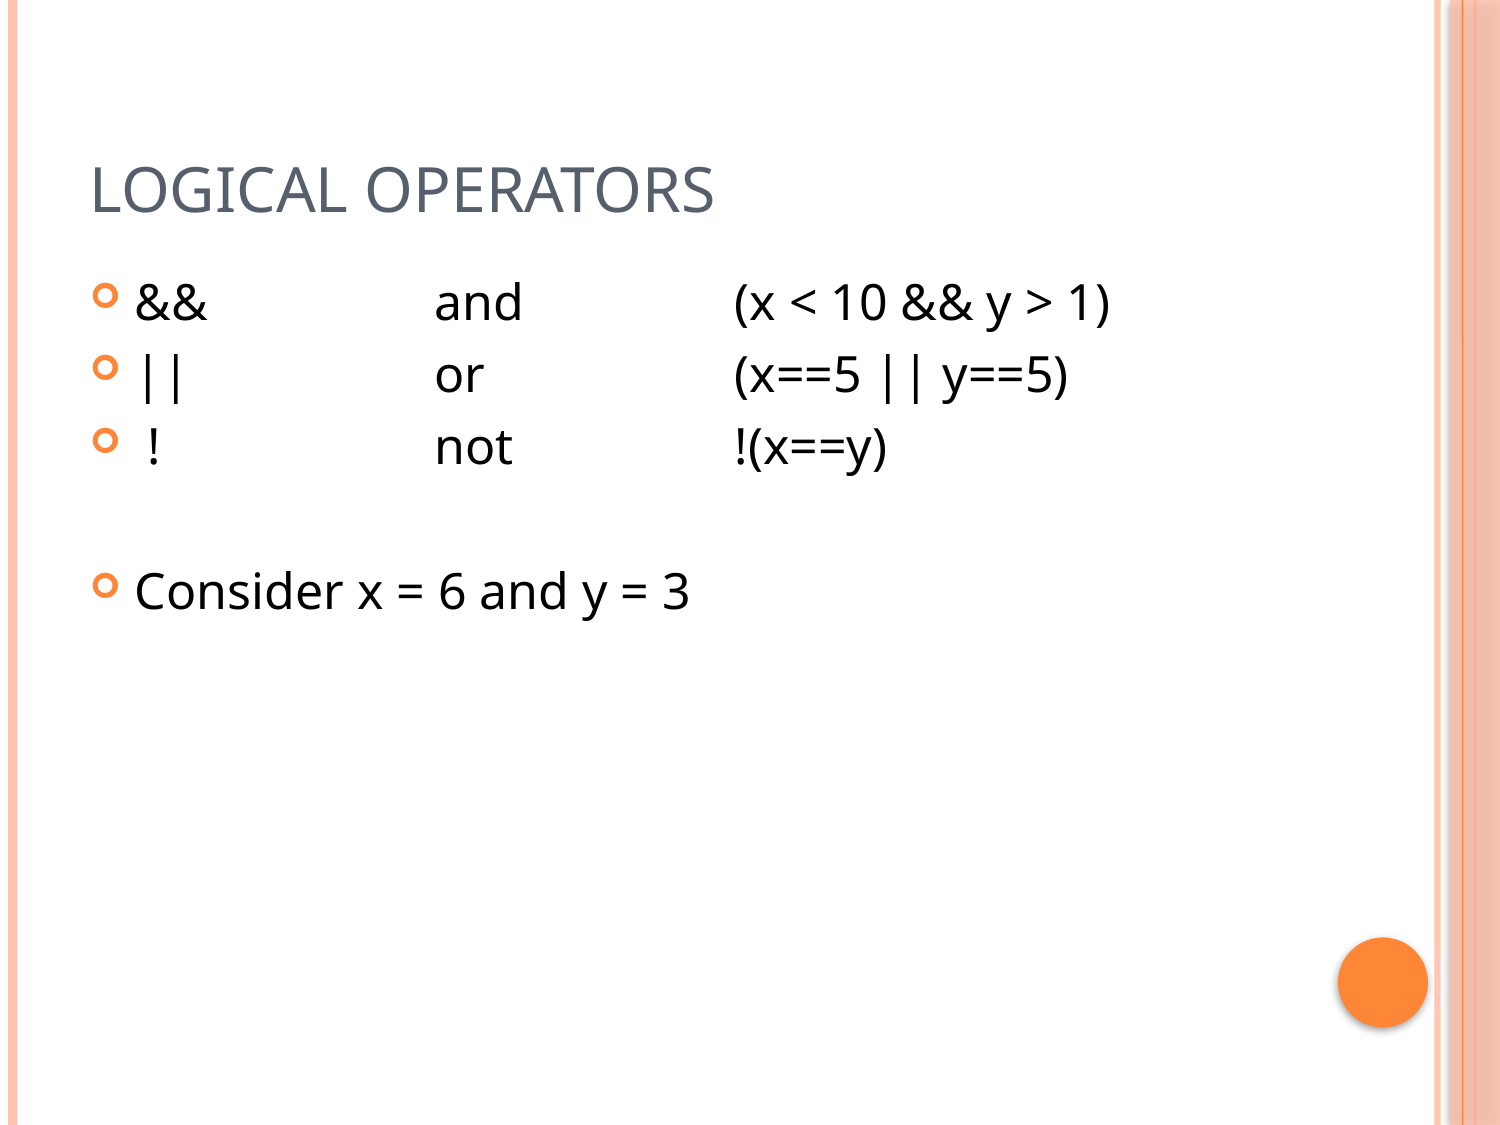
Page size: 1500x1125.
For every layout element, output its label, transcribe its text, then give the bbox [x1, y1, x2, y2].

title Logical Operators [75, 45, 1300, 233]
list && and (x < 10 && y > 1) || or (x==5 || y==5) ! not !(x==y) Consider x = 6 and y = 3 [75, 262, 1300, 1062]
